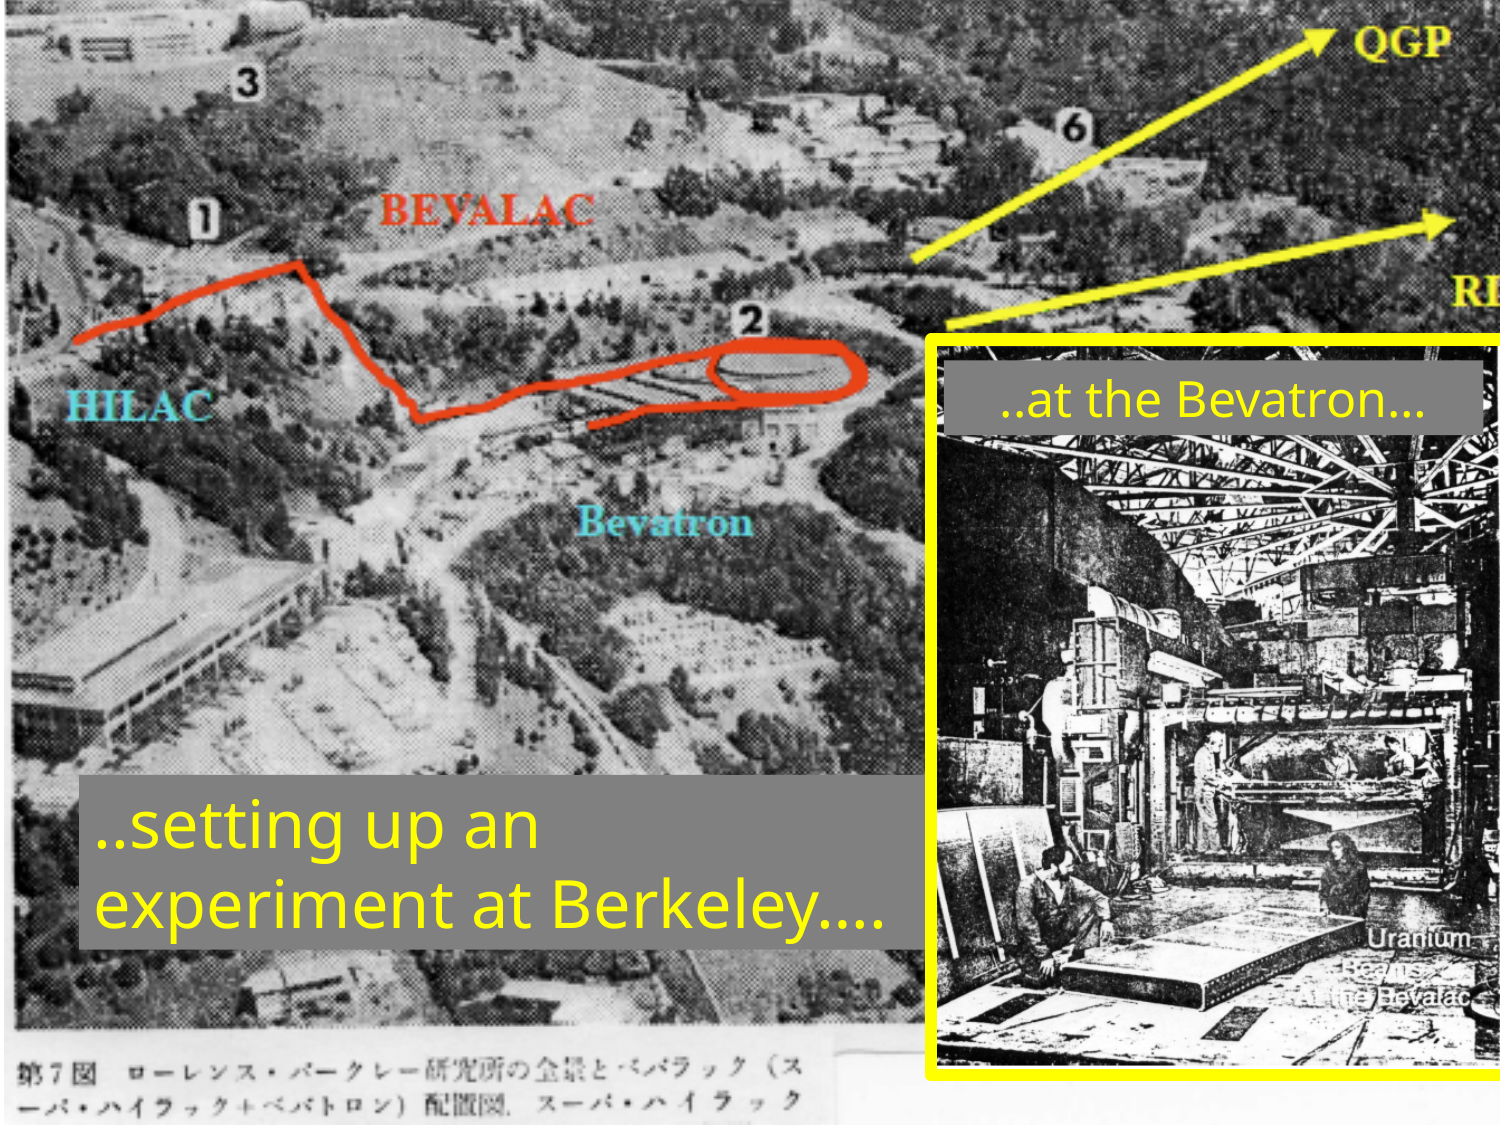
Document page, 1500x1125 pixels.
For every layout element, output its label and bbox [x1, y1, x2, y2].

text_box [3, 0, 1500, 1125]
text_box [937, 345, 1500, 1070]
